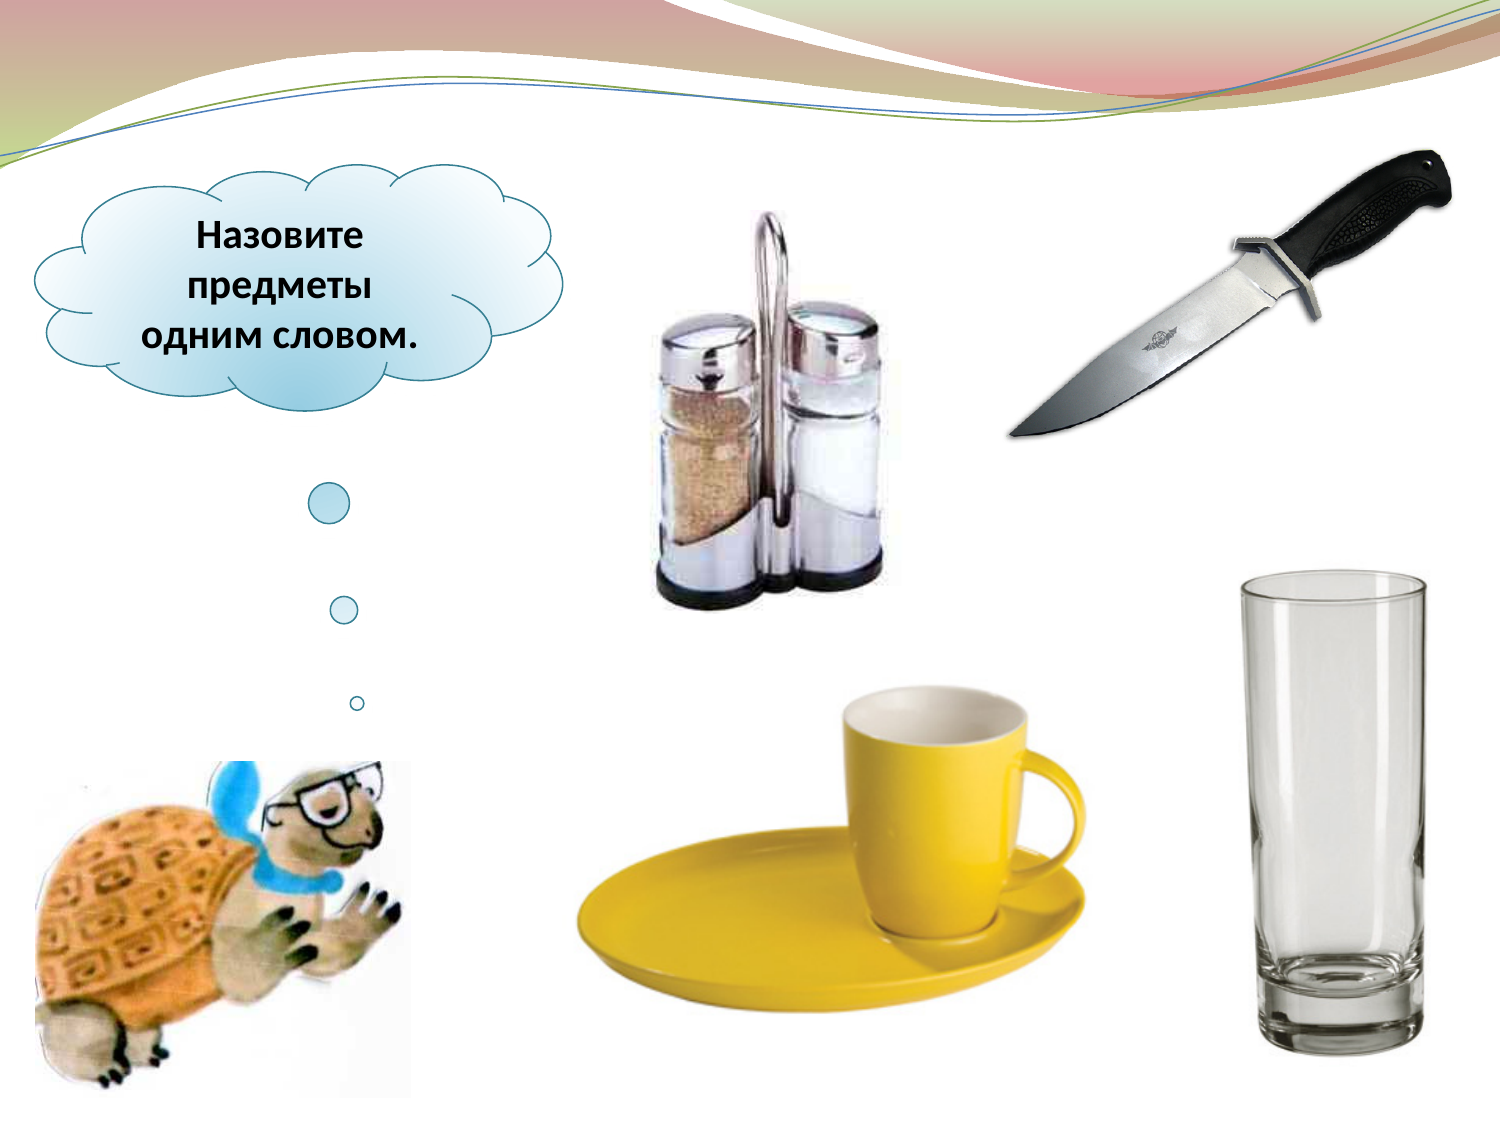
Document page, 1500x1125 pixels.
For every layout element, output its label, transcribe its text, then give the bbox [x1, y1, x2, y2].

picture [34, 761, 411, 1098]
picture [550, 210, 989, 615]
picture [995, 140, 1466, 454]
picture [562, 577, 1110, 1125]
text_box Назовите предметы одним словом. [329, 595, 359, 625]
picture [1158, 550, 1500, 1073]
text_box Назовите предметы одним словом. [33, 164, 544, 412]
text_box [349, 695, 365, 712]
text_box Назовите предметы одним словом. [307, 481, 351, 525]
